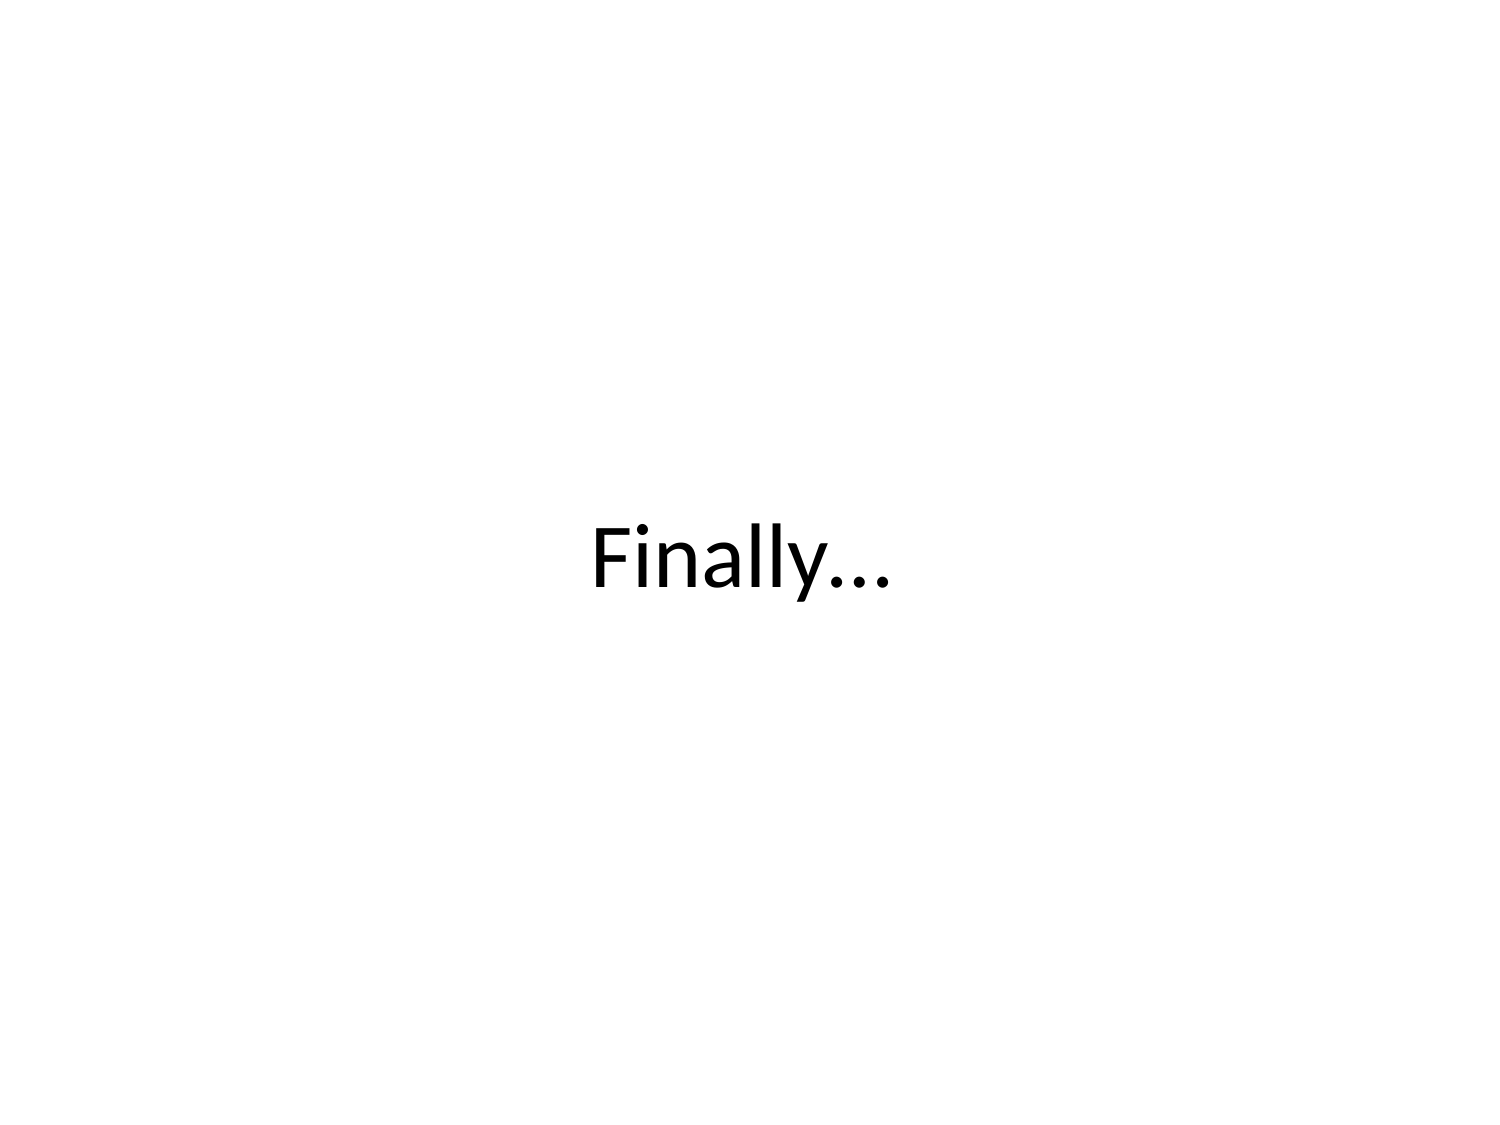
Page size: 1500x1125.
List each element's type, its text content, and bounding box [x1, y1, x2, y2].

title Finally… [66, 456, 1417, 645]
